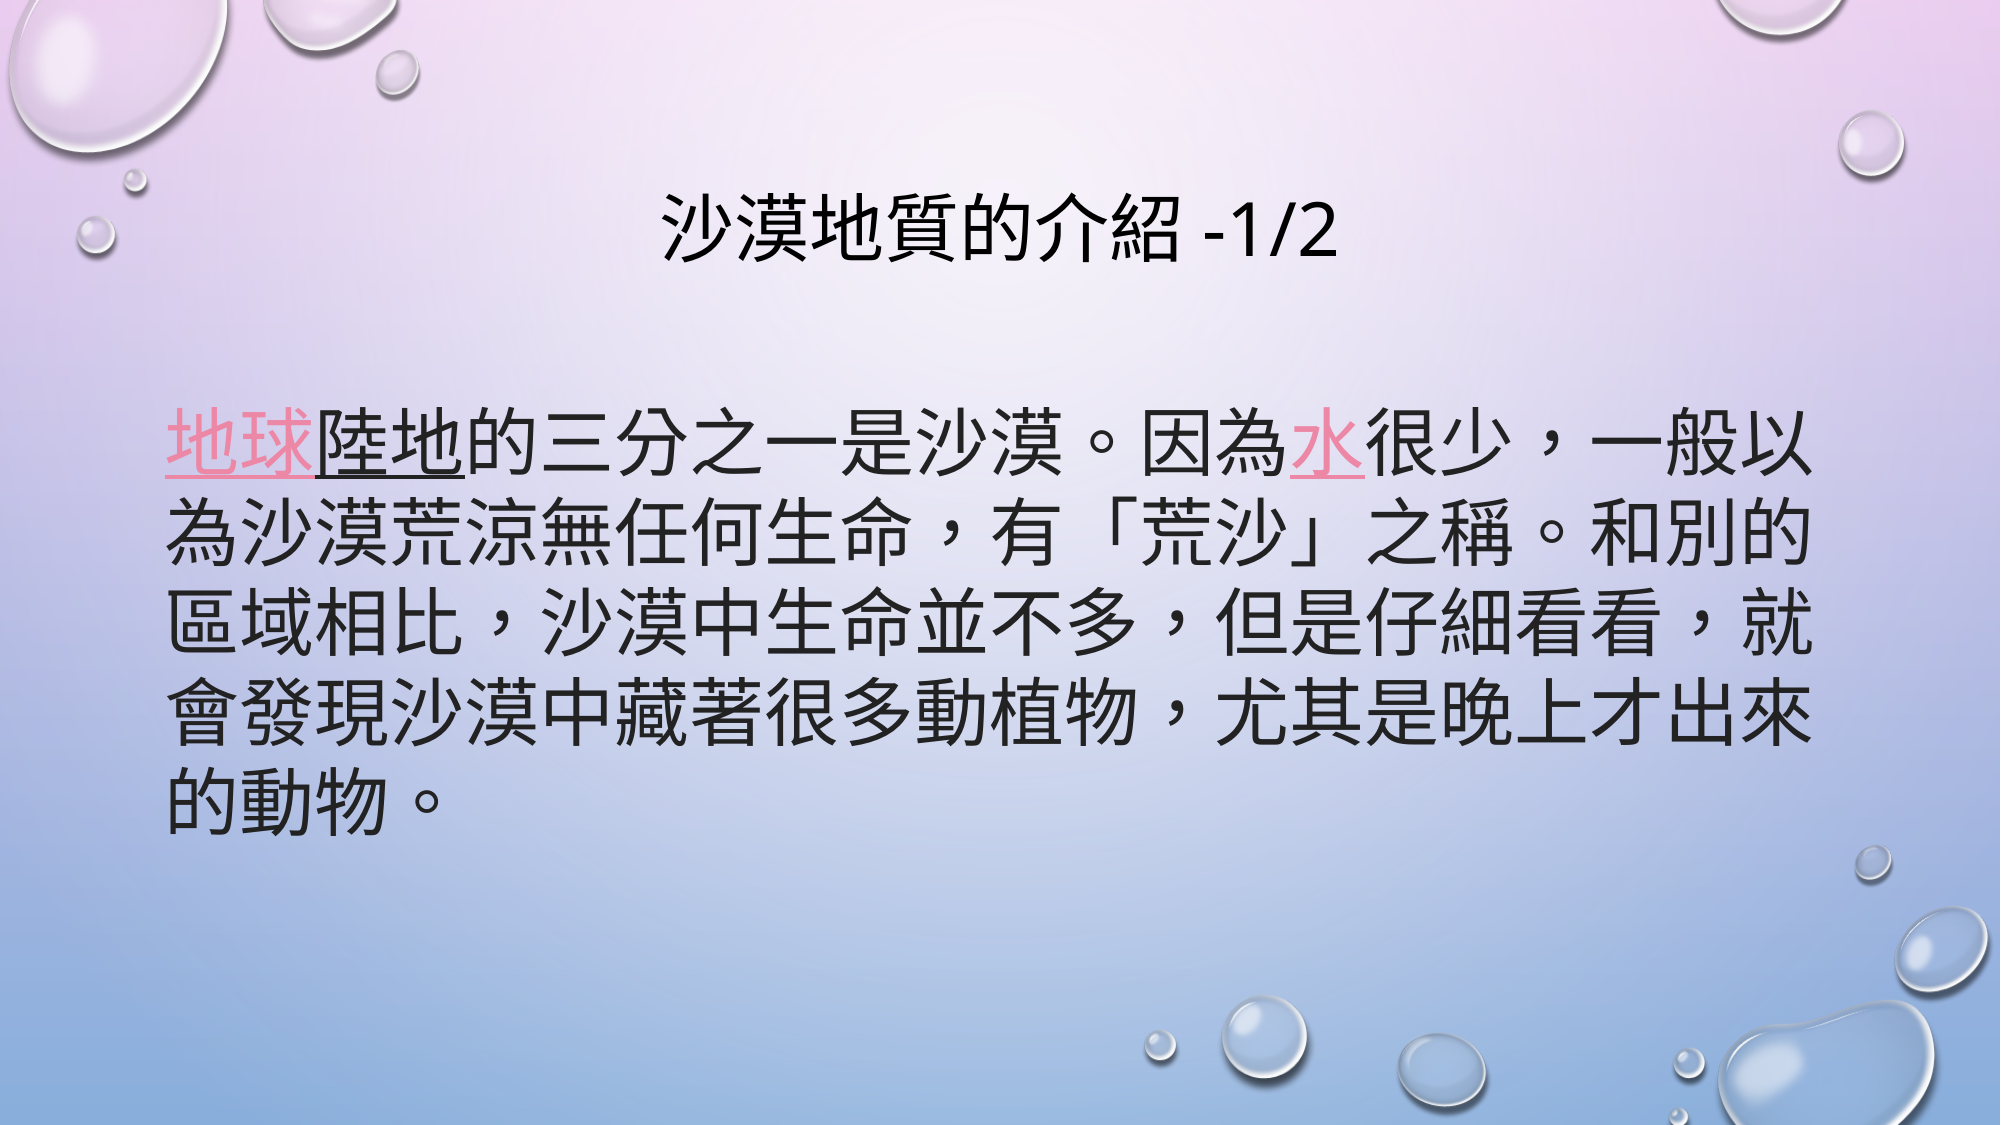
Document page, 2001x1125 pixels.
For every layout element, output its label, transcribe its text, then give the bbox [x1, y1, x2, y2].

picture [0, 0, 2000, 1125]
title 沙漠地質的介紹-1/2 [149, 101, 1851, 364]
list 地球陸地的三分之一是沙漠。因為水很少，一般以為沙漠荒涼無任何生命，有「荒沙」之稱。和別的區域相比，沙漠中生命並不多，但是仔細看看，就會發現沙漠中藏著很多動植物，尤其是晚上才出來的動物。 [149, 388, 1850, 950]
